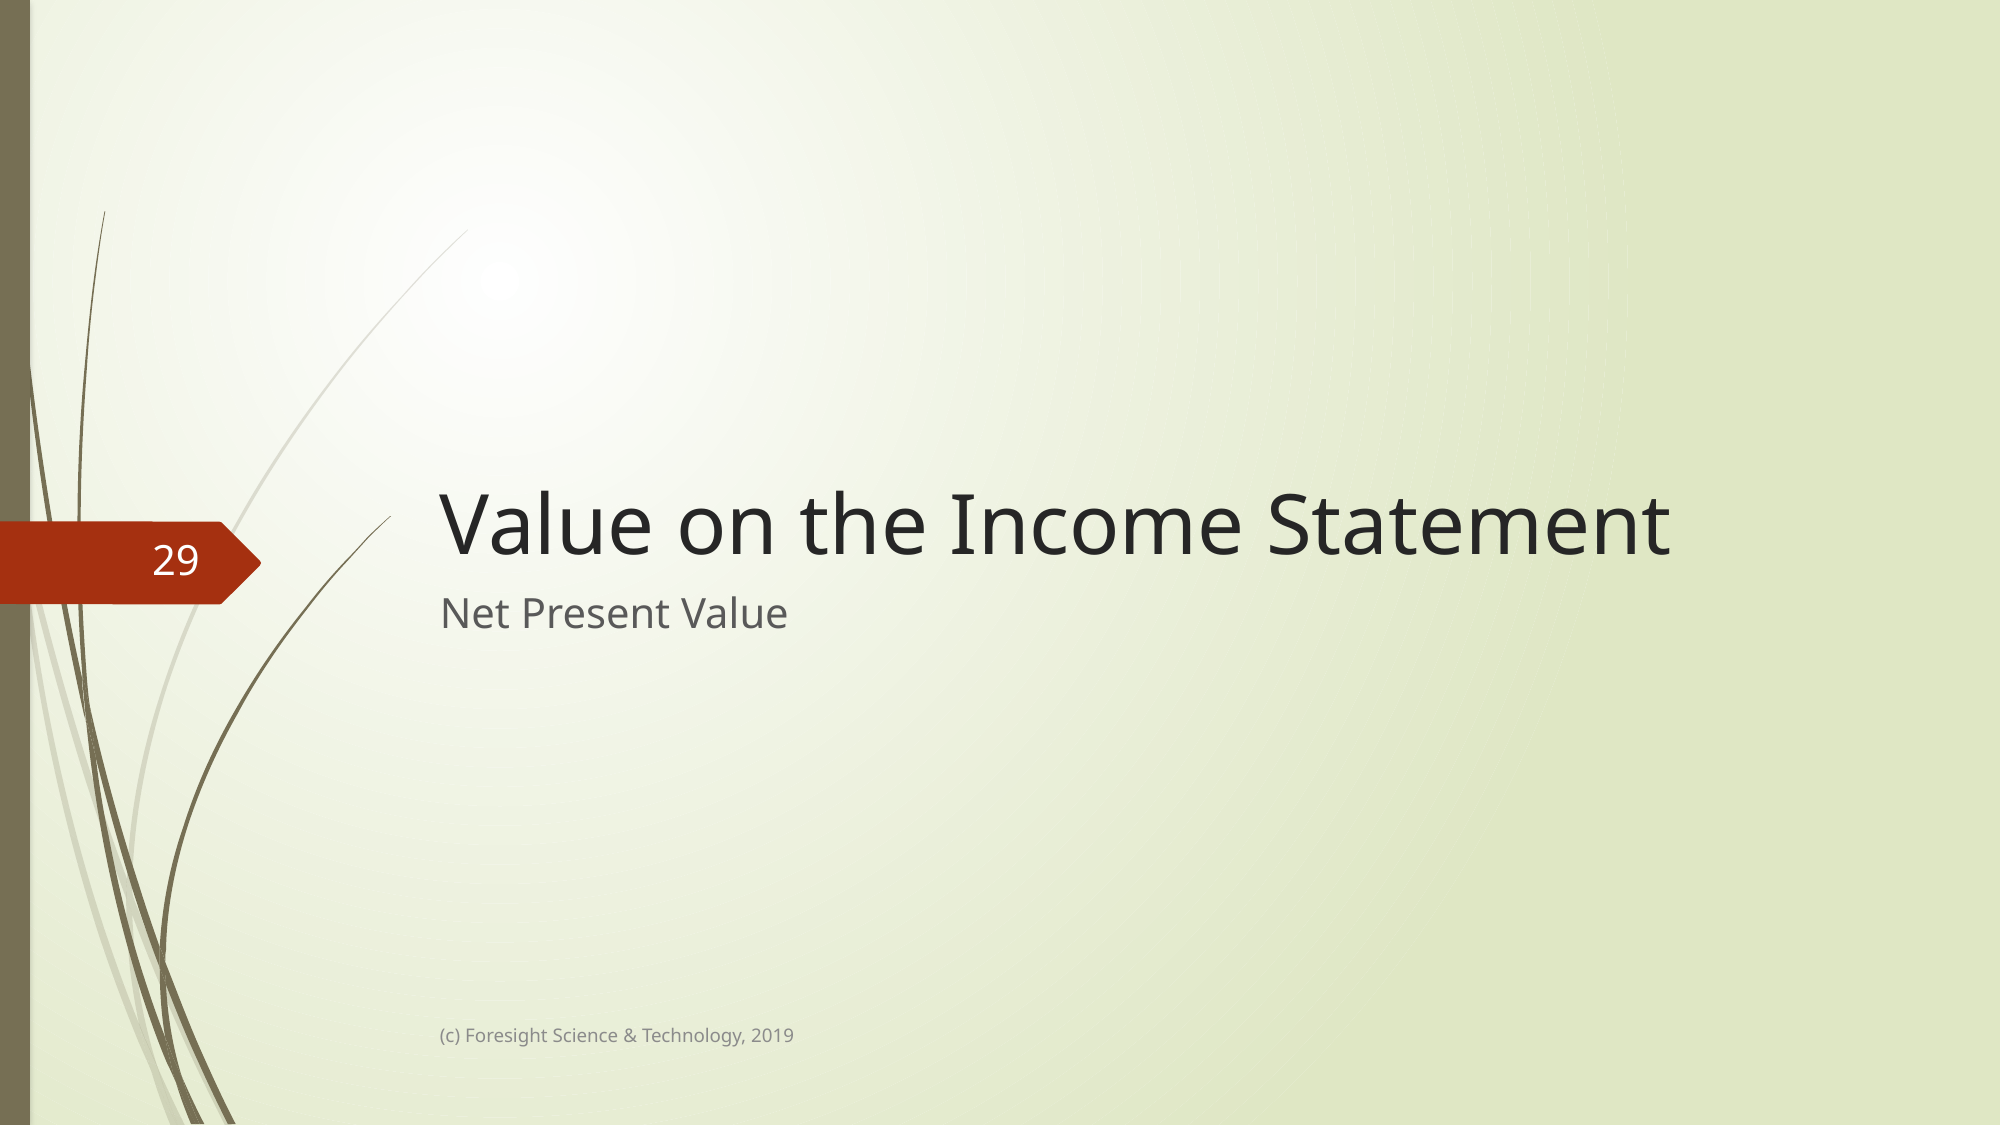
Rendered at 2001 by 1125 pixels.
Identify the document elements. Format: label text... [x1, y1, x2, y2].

slide_number 29 [87, 532, 216, 592]
footer (c) Foresight Science & Technology, 2019 [424, 1006, 1675, 1067]
title Value on the Income Statement [424, 337, 1888, 579]
list Net Present Value [424, 579, 1888, 721]
